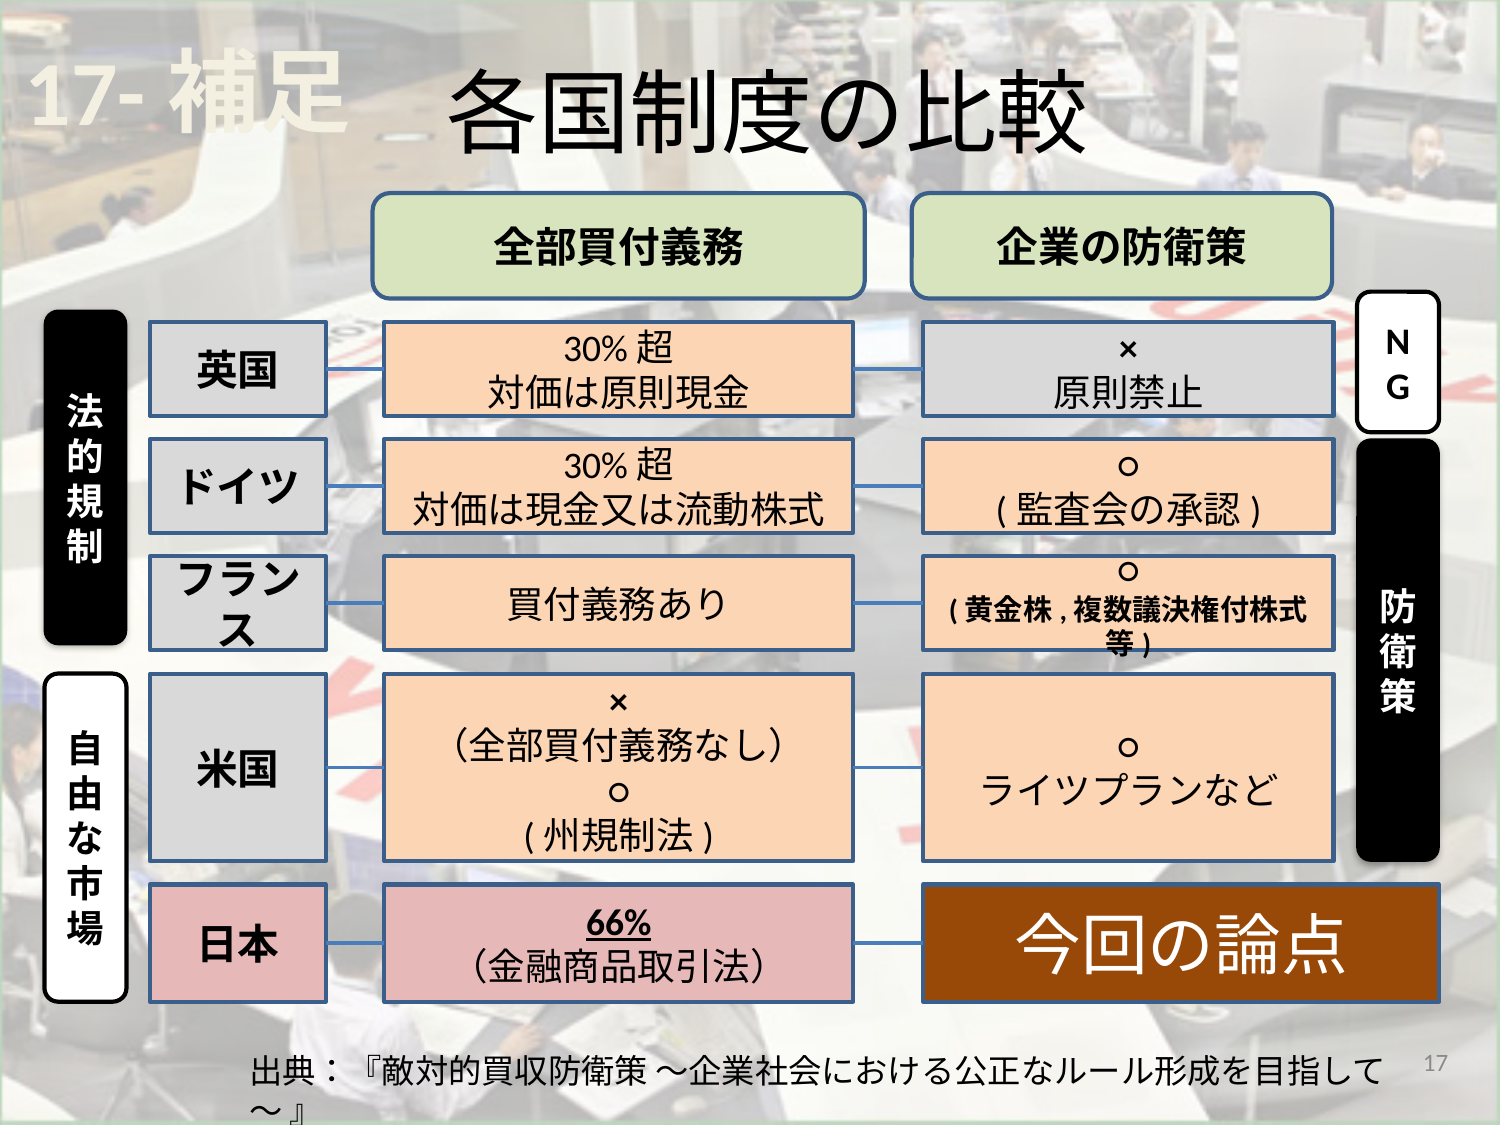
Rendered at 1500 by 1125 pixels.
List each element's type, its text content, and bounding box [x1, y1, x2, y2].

text_box 17-補足 [9, 26, 152, 152]
text_box × 原則禁止 [921, 320, 1336, 418]
text_box ドイツ [148, 437, 328, 535]
text_box NG [1354, 289, 1442, 435]
text_box ○ (監査会の承認) [921, 437, 1336, 535]
text_box 全部買付義務 [370, 216, 867, 301]
text_box 法的規制 [43, 309, 128, 646]
text_box 企業の防衛策 [909, 216, 1335, 301]
title 各国制度の比較 [152, 4, 1383, 216]
text_box 30%超 対価は現金又は流動株式 [382, 437, 855, 535]
text_box フランス [148, 554, 328, 652]
text_box 買付義務あり [382, 554, 855, 652]
text_box 自由な市場 [42, 671, 129, 1004]
text_box ○ ライツプランなど [921, 672, 1336, 863]
text_box ○ (黄金株,複数議決権付株式等) [921, 554, 1336, 652]
text_box × （全部買付義務なし） ○ (州規制法) [382, 672, 855, 863]
text_box 米国 [148, 672, 328, 863]
text_box 66% （金融商品取引法） [382, 882, 855, 1004]
text_box 英国 [148, 320, 328, 418]
text_box 30%超 対価は原則現金 [382, 320, 855, 418]
text_box 出典：『敵対的買収防衛策 ～企業社会における公正なルール形成を目指して～ 』 [234, 1042, 1407, 1125]
text_box 防衛策 [1356, 438, 1440, 862]
text_box 今回の論点 [921, 882, 1441, 1004]
slide_number 17 [1113, 1031, 1464, 1092]
text_box 日本 [148, 882, 328, 1004]
